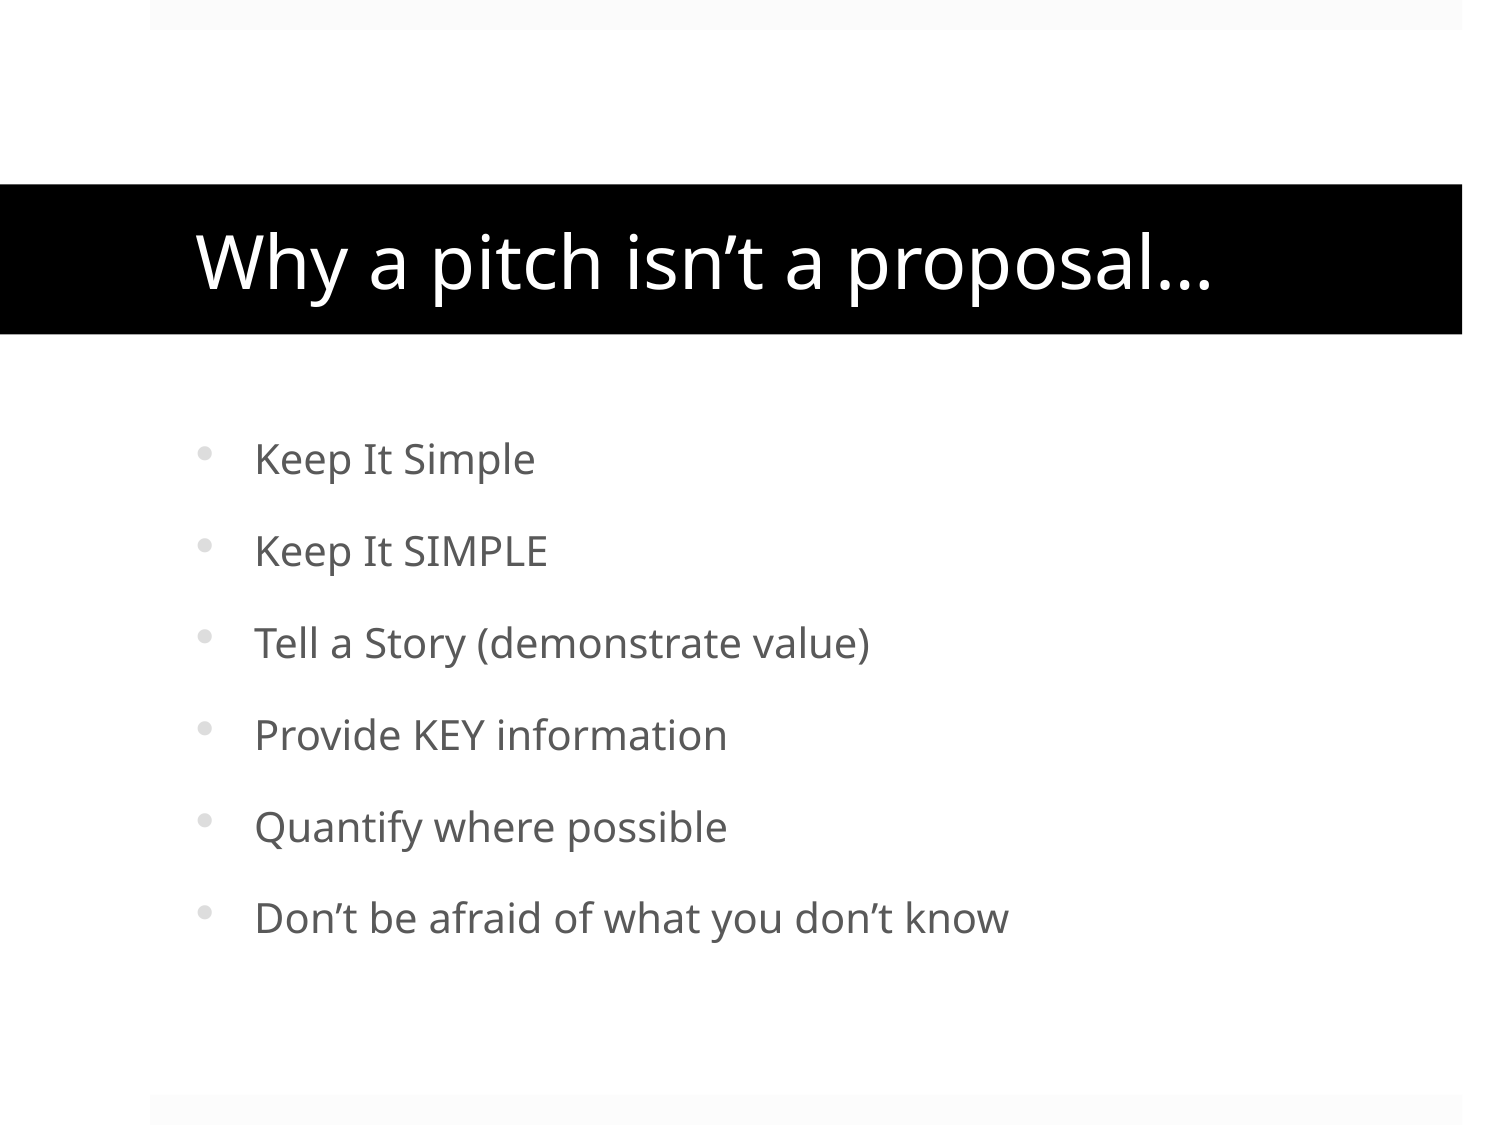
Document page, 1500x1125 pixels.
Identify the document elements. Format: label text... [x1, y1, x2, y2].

list Keep It Simple Keep It SIMPLE Tell a Story (demonstrate value) Provide KEY information Quantify where possible Don’t be afraid of what you don’t know [182, 425, 1432, 1028]
title Why a pitch isn’t a proposal… [0, 184, 1463, 335]
